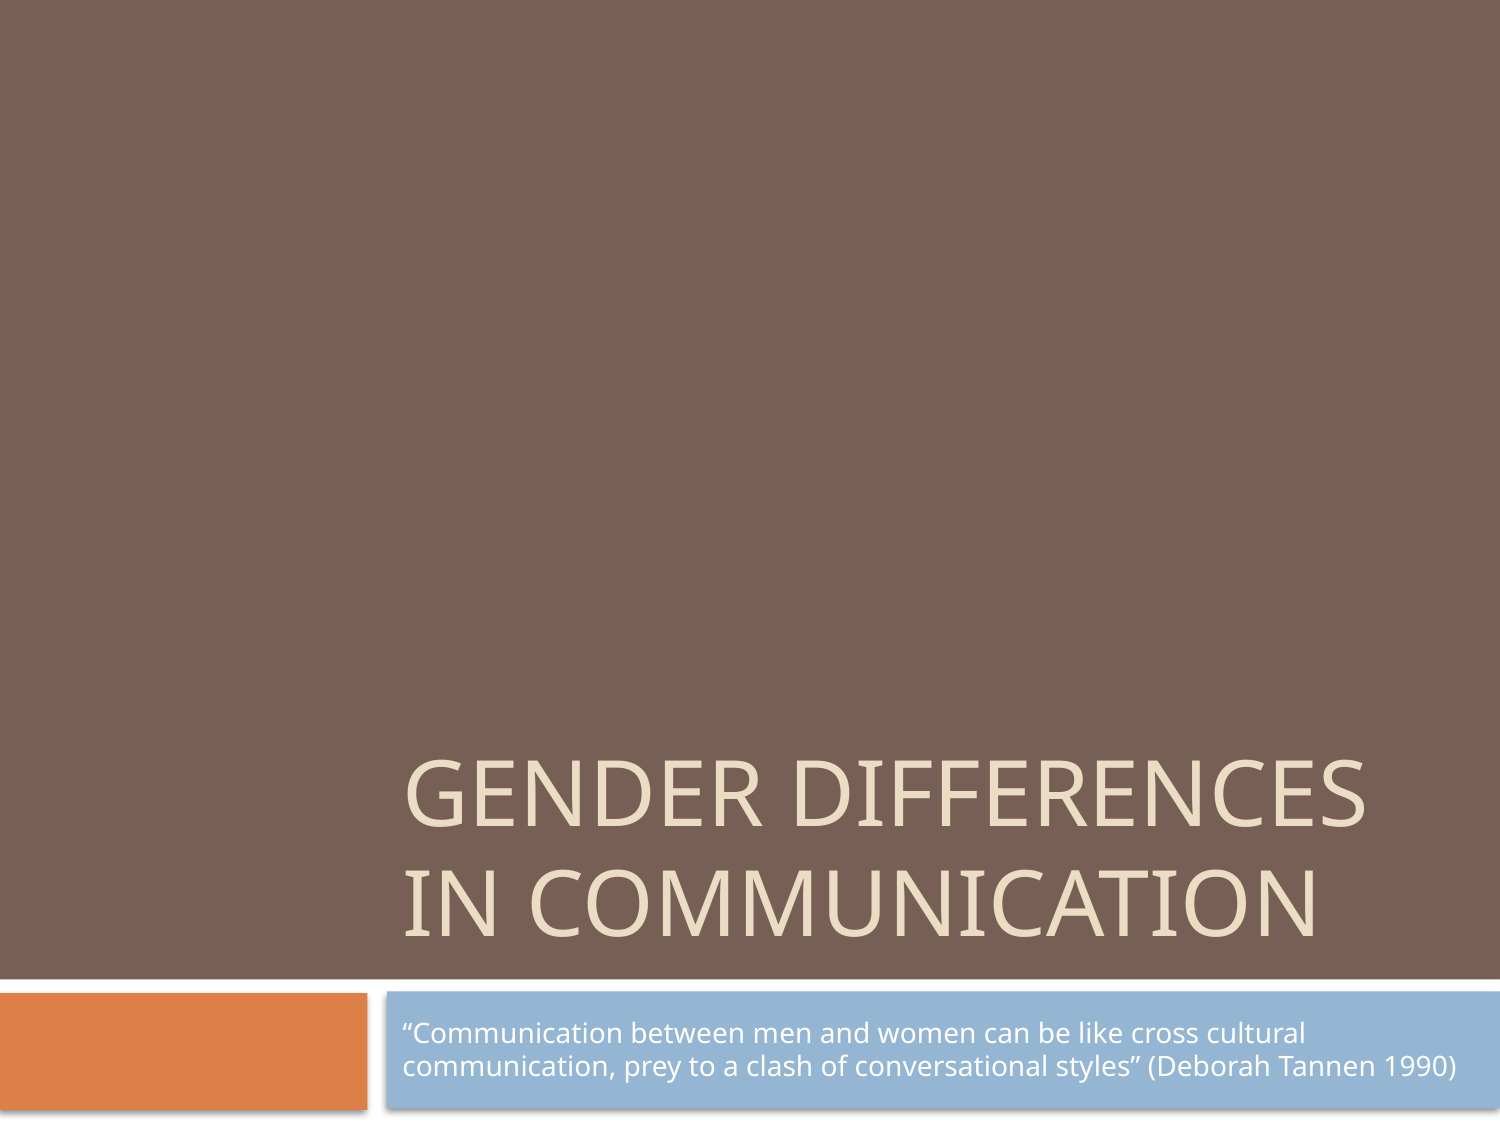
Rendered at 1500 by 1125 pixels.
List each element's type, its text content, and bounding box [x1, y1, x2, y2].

subtitle “Communication between men and women can be like cross cultural communication, prey to a clash of conversational styles” (Deborah Tannen 1990) [387, 992, 1488, 1105]
title Gender Differences in Communication [387, 662, 1450, 963]
